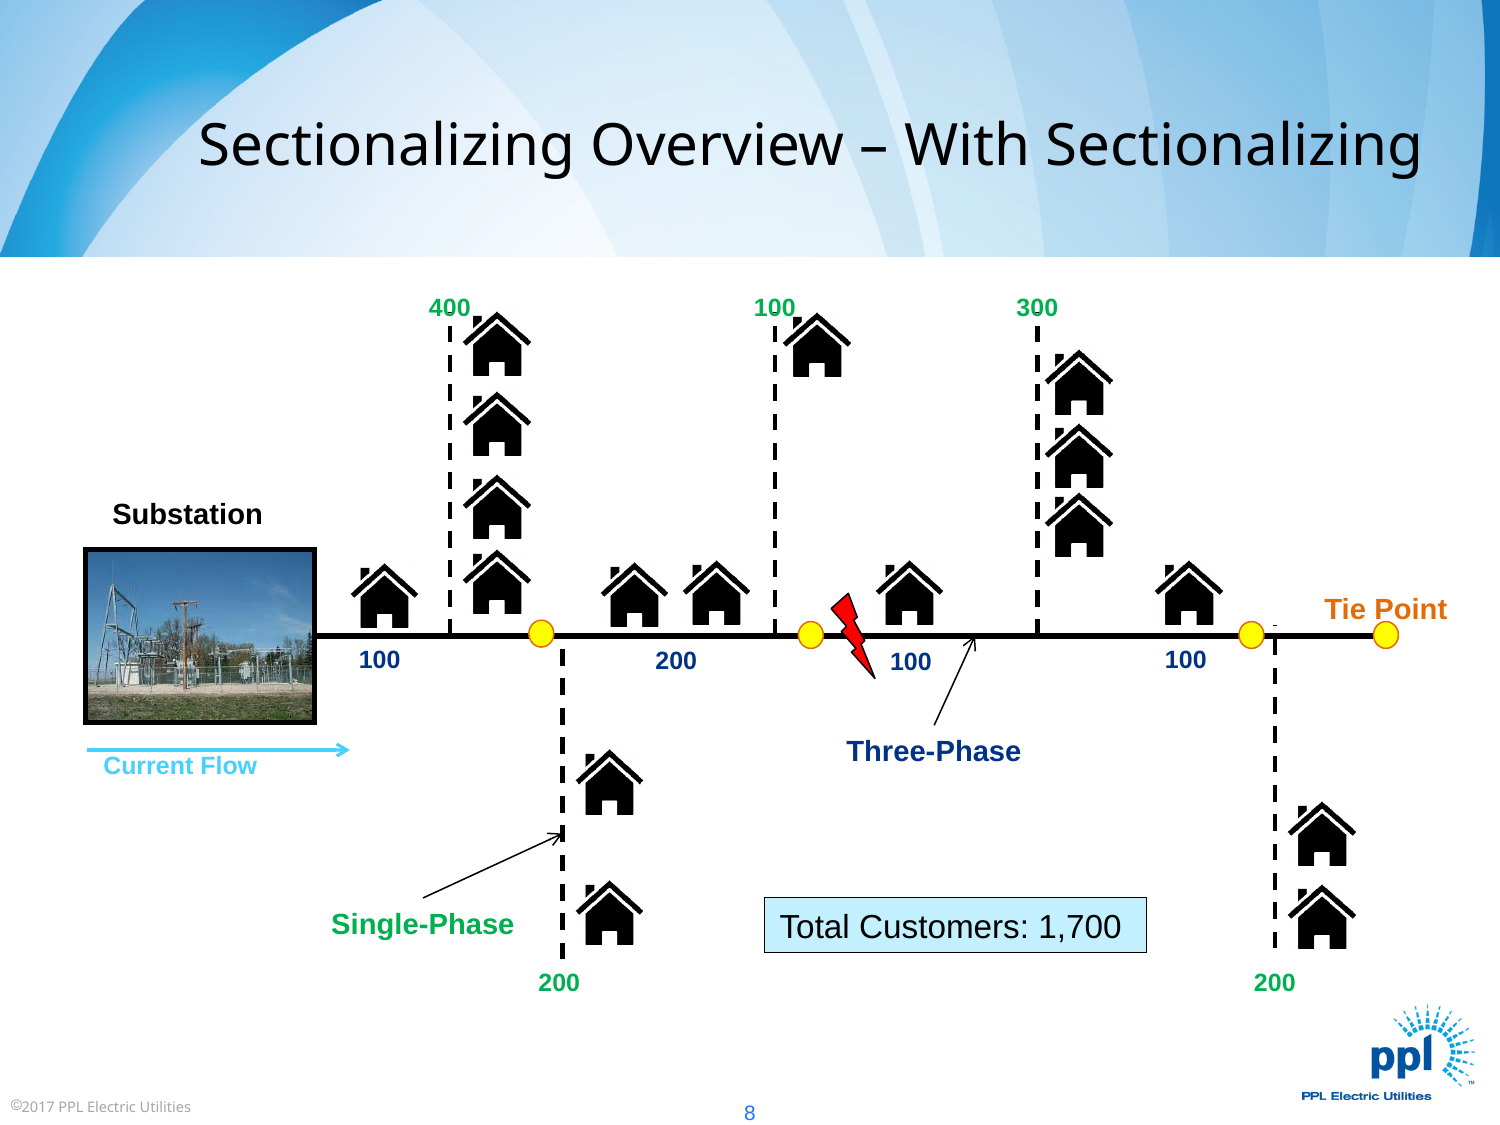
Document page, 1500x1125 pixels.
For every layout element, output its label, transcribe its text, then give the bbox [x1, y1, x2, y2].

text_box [933, 635, 976, 726]
text_box [851, 645, 876, 679]
text_box [1243, 645, 1260, 649]
text_box 200 [640, 645, 713, 683]
text_box Current Flow [88, 742, 273, 749]
picture [681, 560, 751, 626]
picture [462, 391, 531, 456]
text_box 100 [343, 645, 416, 681]
picture [1287, 801, 1356, 866]
text_box Substation [97, 487, 278, 538]
picture [1044, 349, 1113, 415]
text_box [1238, 621, 1264, 635]
text_box [798, 621, 824, 635]
title Sectionalizing Overview – With Sectionalizing [90, 99, 1438, 188]
text_box [1373, 633, 1399, 649]
picture [0, 0, 1500, 257]
text_box 200 [1239, 959, 1311, 1004]
text_box Current Flow [88, 758, 273, 787]
picture [1044, 492, 1113, 558]
picture [782, 312, 852, 377]
picture [1302, 1004, 1475, 1092]
text_box Single-Phase [316, 897, 530, 948]
text_box 100 [1150, 645, 1222, 681]
text_box 100 [875, 645, 928, 683]
picture [574, 880, 644, 945]
text_box [528, 620, 554, 635]
text_box Total Customers: 1,700 [764, 897, 1147, 953]
picture [462, 311, 531, 376]
picture [874, 560, 944, 626]
picture [1287, 883, 1356, 949]
picture [599, 562, 669, 627]
text_box Three-Phase [831, 725, 1037, 775]
text_box Tie Point [1309, 583, 1463, 633]
picture [1044, 423, 1113, 488]
picture [87, 551, 313, 721]
text_box 8 [0, 1092, 1500, 1125]
picture [1153, 560, 1223, 626]
text_box [802, 645, 820, 649]
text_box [422, 833, 563, 899]
picture [462, 473, 531, 539]
text_box 100 [739, 284, 811, 329]
picture [462, 549, 531, 615]
text_box [831, 593, 862, 635]
text_box 300 [1001, 284, 1074, 329]
text_box 200 [523, 959, 596, 1004]
text_box 400 [414, 284, 486, 329]
picture [574, 749, 644, 815]
picture [349, 562, 419, 628]
